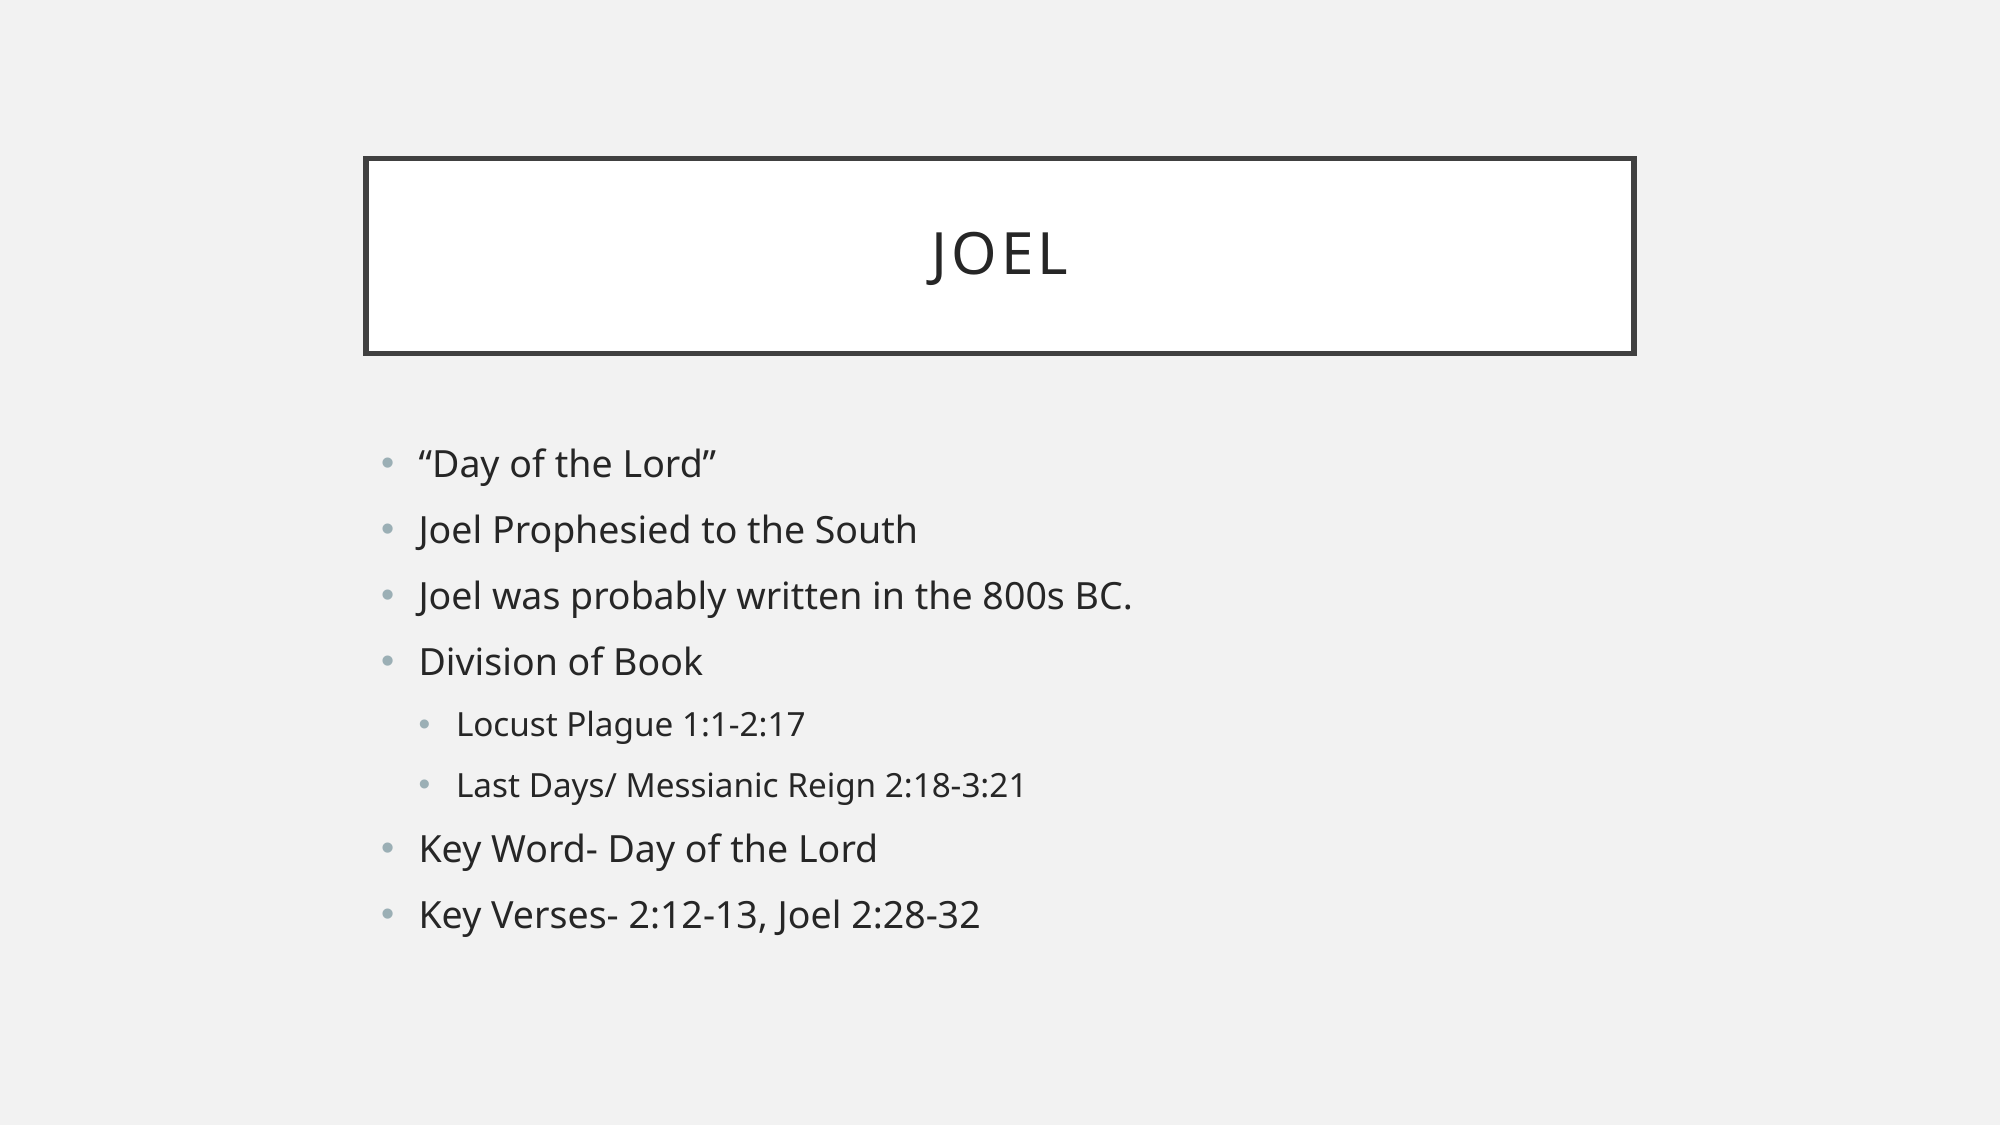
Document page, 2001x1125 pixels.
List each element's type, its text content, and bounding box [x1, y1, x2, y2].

title Joel [363, 156, 1637, 356]
list “Day of the Lord” Joel Prophesied to the South Joel was probably written in the 800s BC. Division of Book Locust Plague 1:1-2:17 Last Days/ Messianic Reign 2:18-3:21 Key Word- Day of the Lord Key Verses- 2:12-13, Joel 2:28-32 [366, 432, 1634, 1089]
